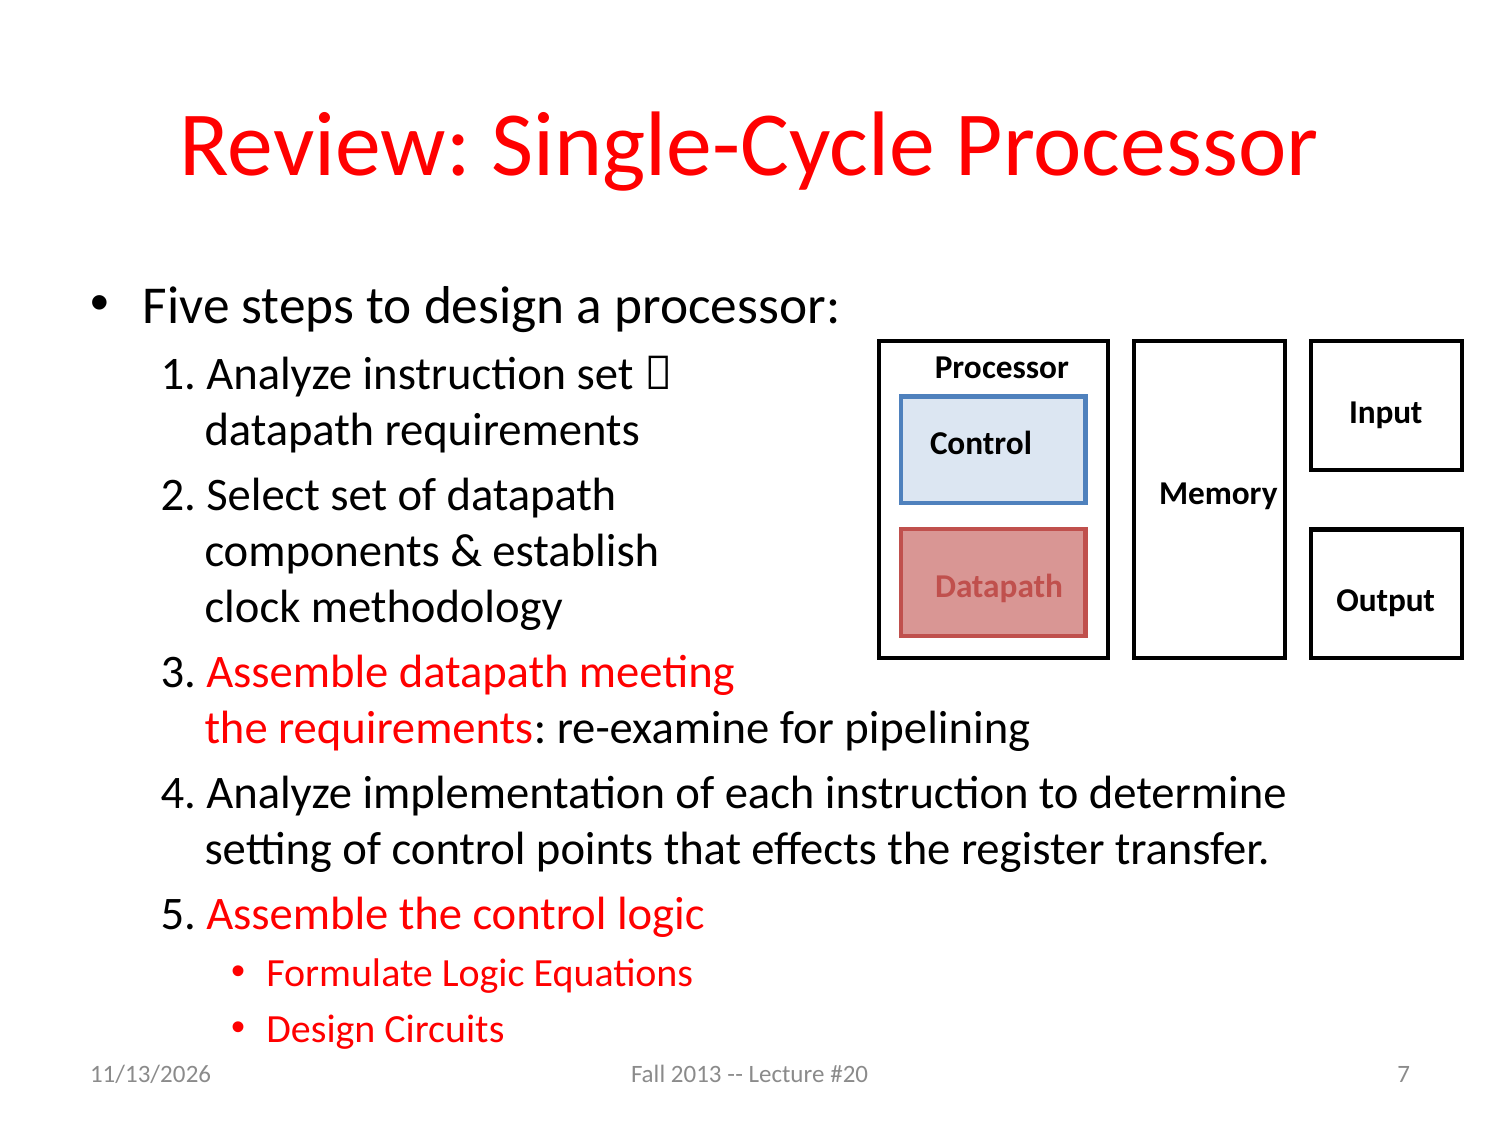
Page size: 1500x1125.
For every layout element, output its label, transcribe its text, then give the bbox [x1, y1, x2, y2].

slide_number 7 [1074, 1042, 1425, 1103]
title Review: Single-Cycle Processor [75, 45, 1425, 233]
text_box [878, 337, 1463, 659]
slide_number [75, 1042, 425, 1103]
footer Fall 2013 -- Lecture #20 [512, 1042, 988, 1103]
list Five steps to design a processor: 1. Analyze instruction set  datapath requirements 2. Select set of datapath components & establish clock methodology 3. Assemble datapath meeting the requirements: re-examine for pipelining 4. Analyze implementation of each instruction to determine setting of control points that effects the register transfer. 5. Assemble the control logic Formulate Logic Equations Design Circuits [75, 262, 1425, 1062]
